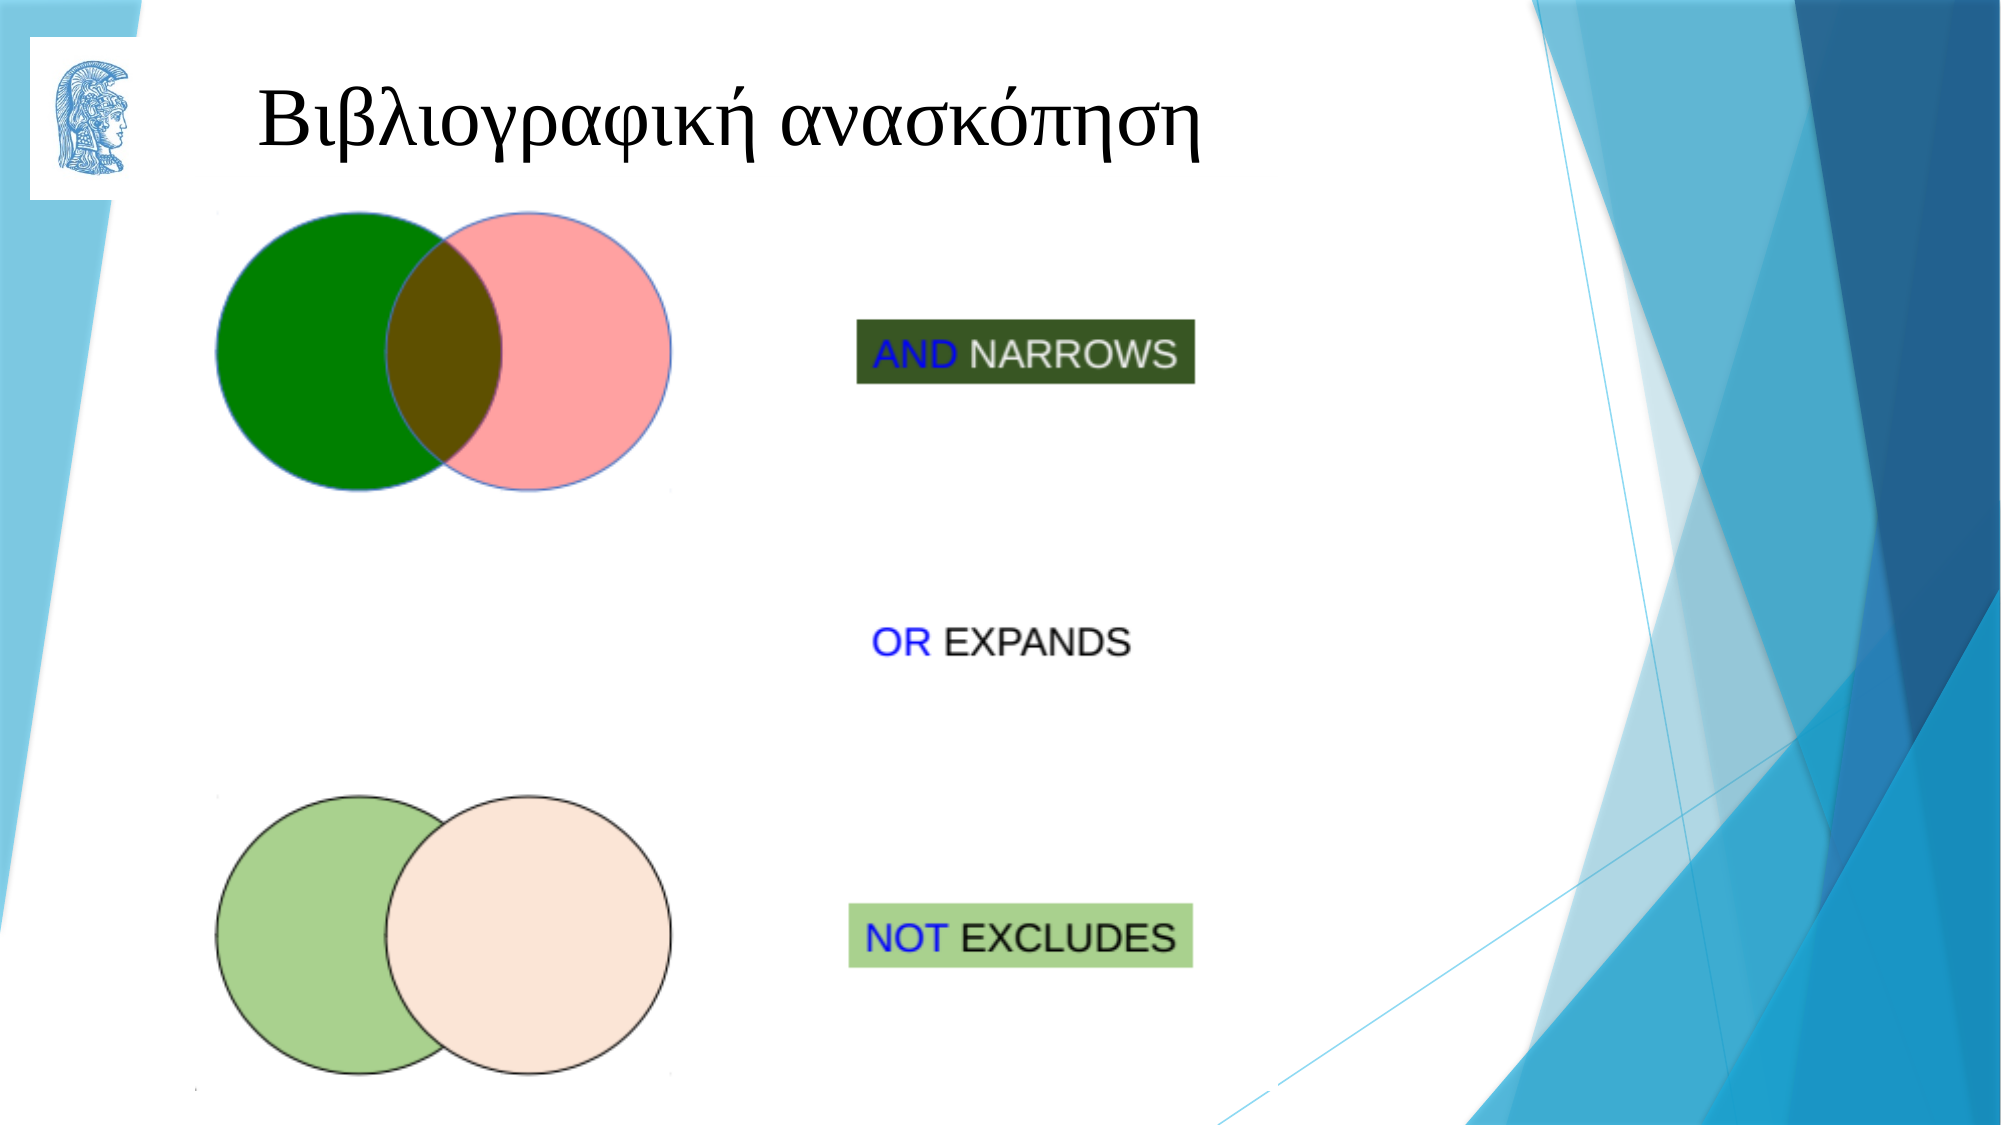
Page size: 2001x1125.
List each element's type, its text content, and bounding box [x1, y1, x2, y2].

picture [29, 37, 156, 201]
text_box [155, 200, 1638, 1125]
title Βιβλιογραφική ανασκόπηση [243, 49, 1638, 176]
picture [194, 174, 1278, 1091]
